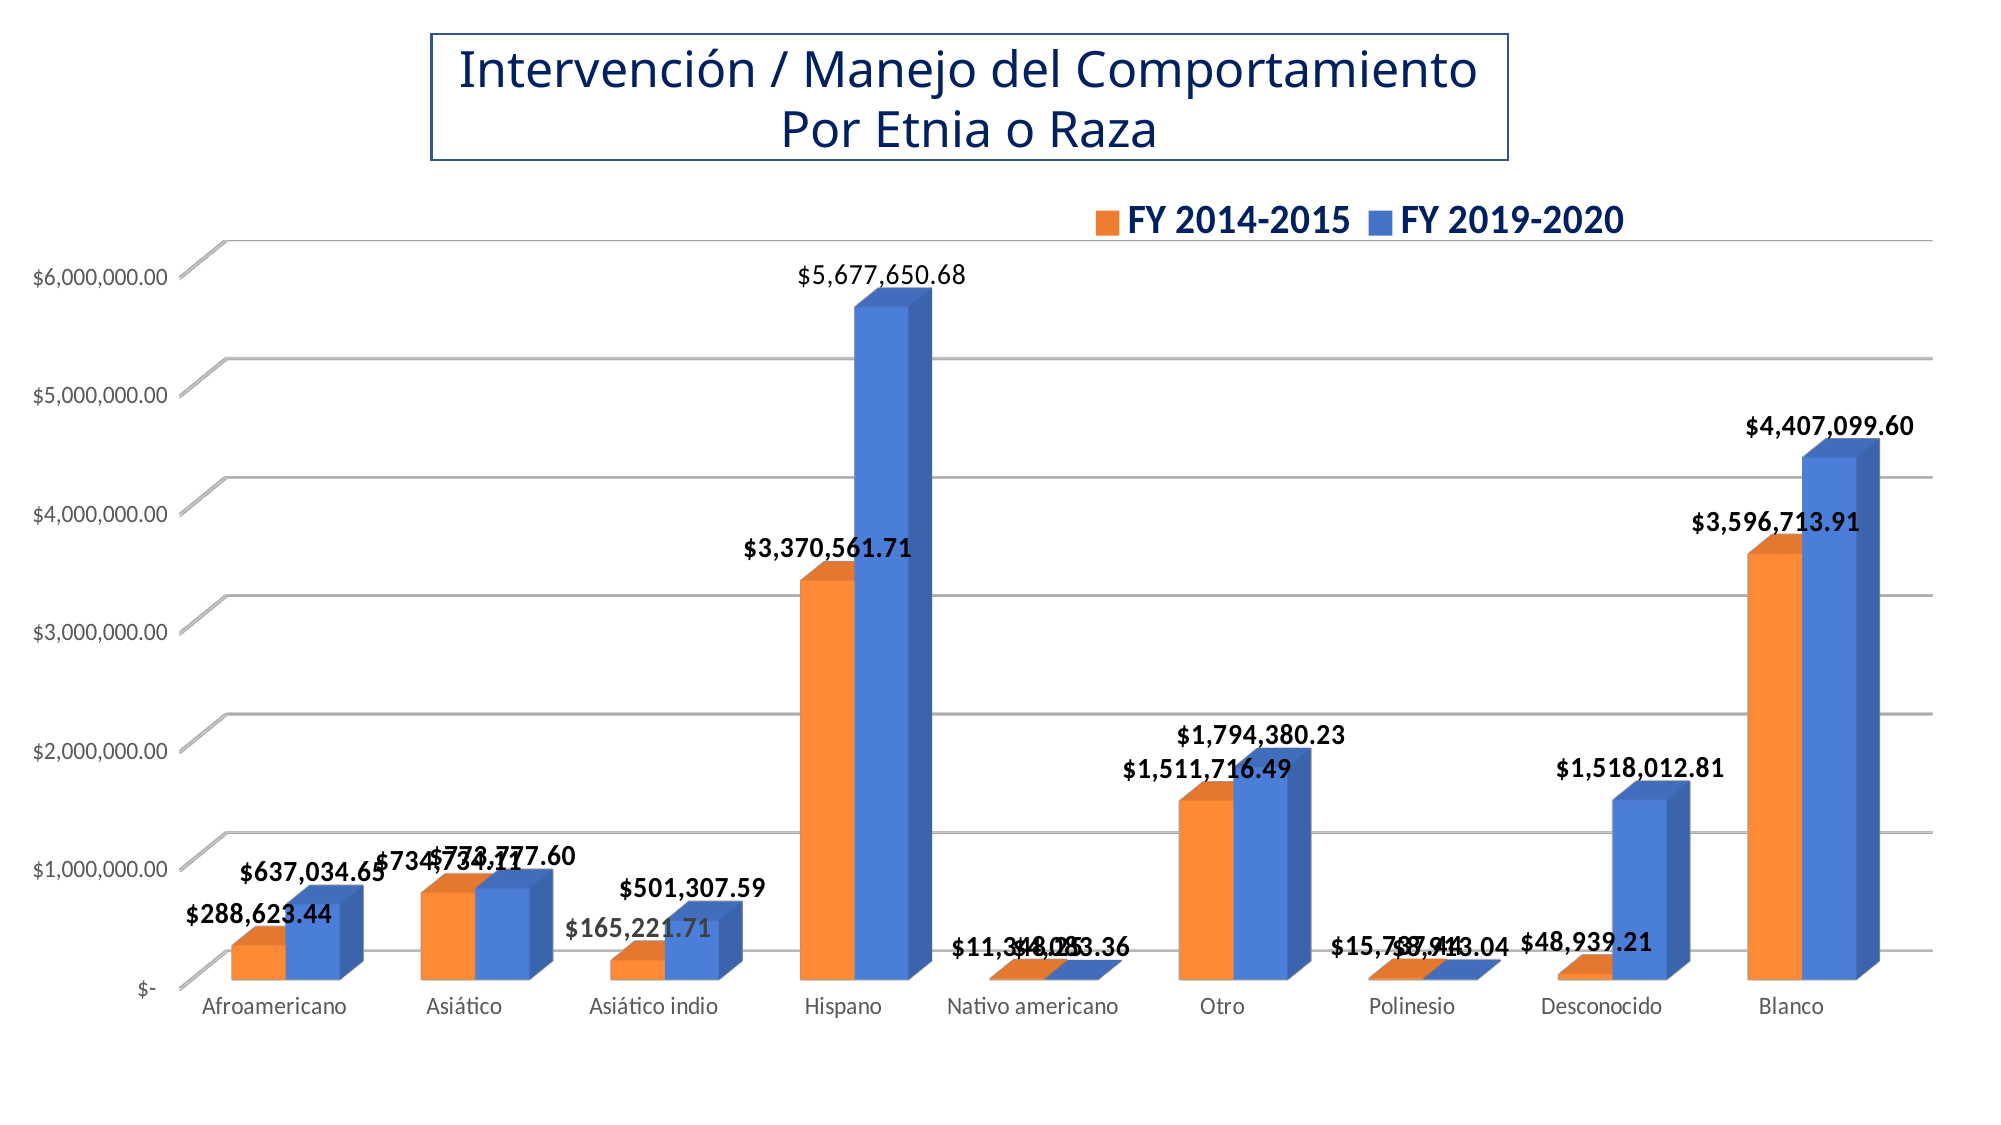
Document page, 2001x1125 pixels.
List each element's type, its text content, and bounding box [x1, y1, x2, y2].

chart [26, 181, 1979, 1075]
text_box Intervención / Manejo del Comportamiento Por Etnia o Raza [430, 33, 1509, 161]
